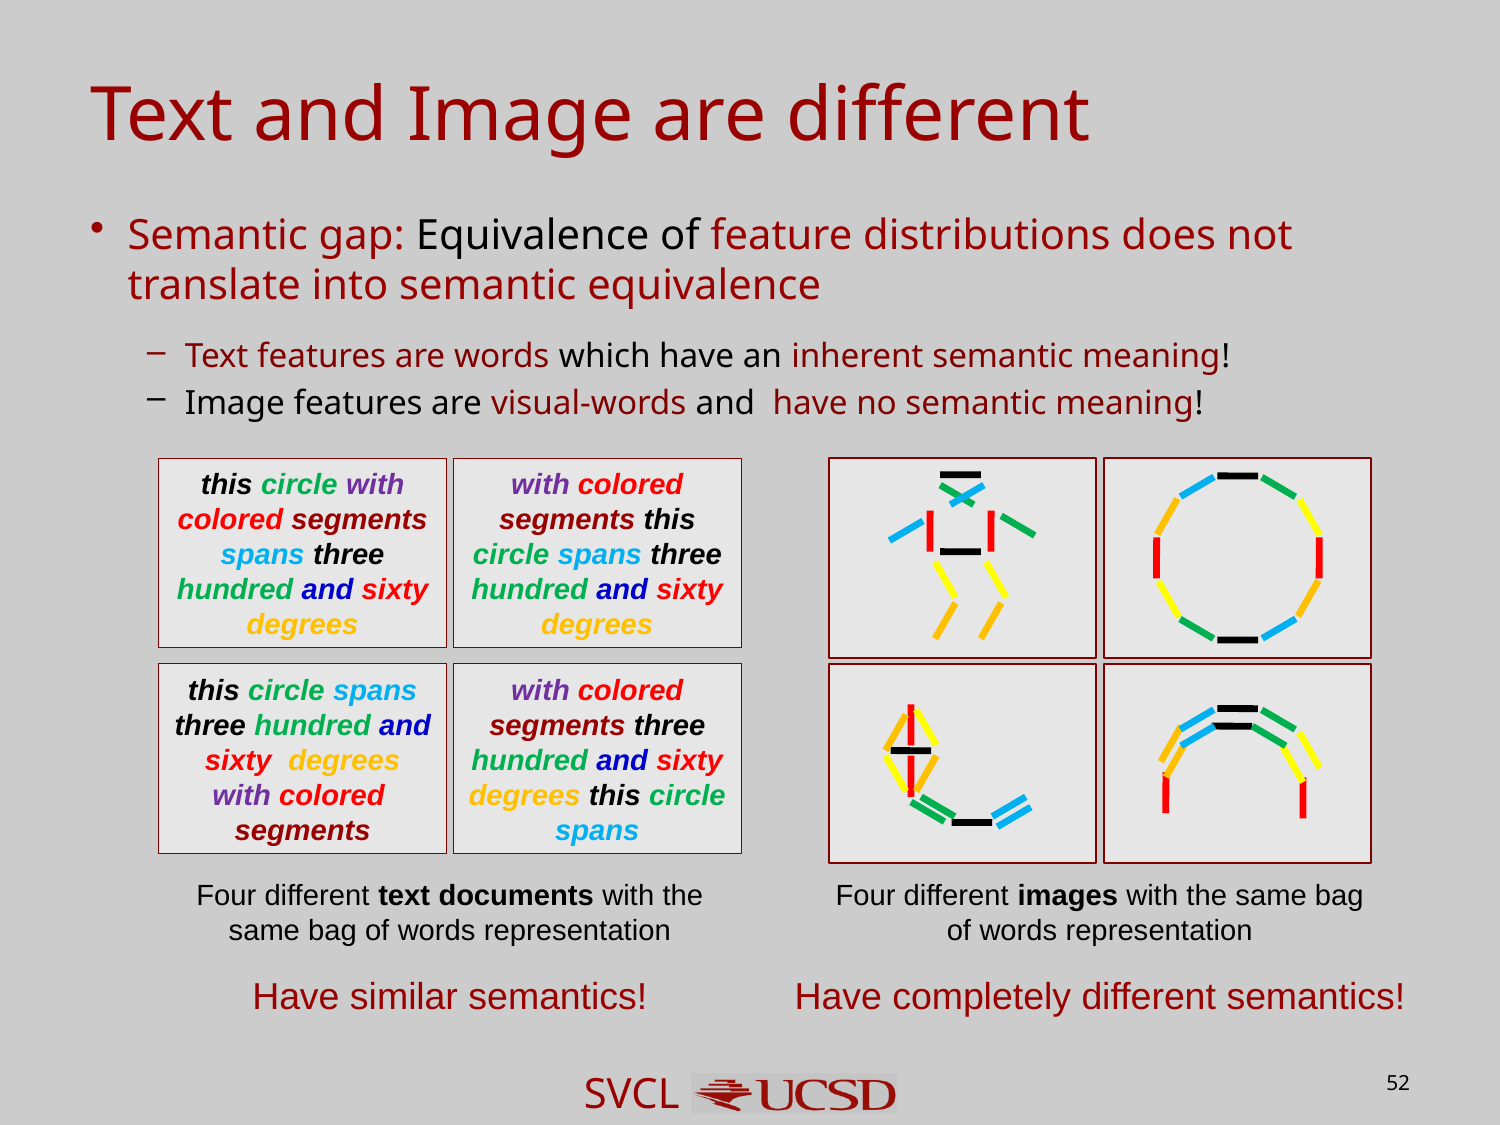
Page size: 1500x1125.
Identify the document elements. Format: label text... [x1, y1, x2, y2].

text_box Have completely different semantics! [800, 964, 1450, 1025]
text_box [158, 458, 742, 956]
text_box Have similar semantics! [99, 964, 800, 1025]
list Semantic gap: Equivalence of feature distributions does not translate into semantic equivalence Text features are words which have an inherent semantic meaning! Image features are visual-words and have no semantic meaning! [74, 199, 1426, 1038]
slide_number 52 [1074, 1062, 1426, 1103]
title Text and Image are different [74, 44, 1426, 176]
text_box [812, 457, 1388, 956]
picture [691, 1073, 897, 1114]
